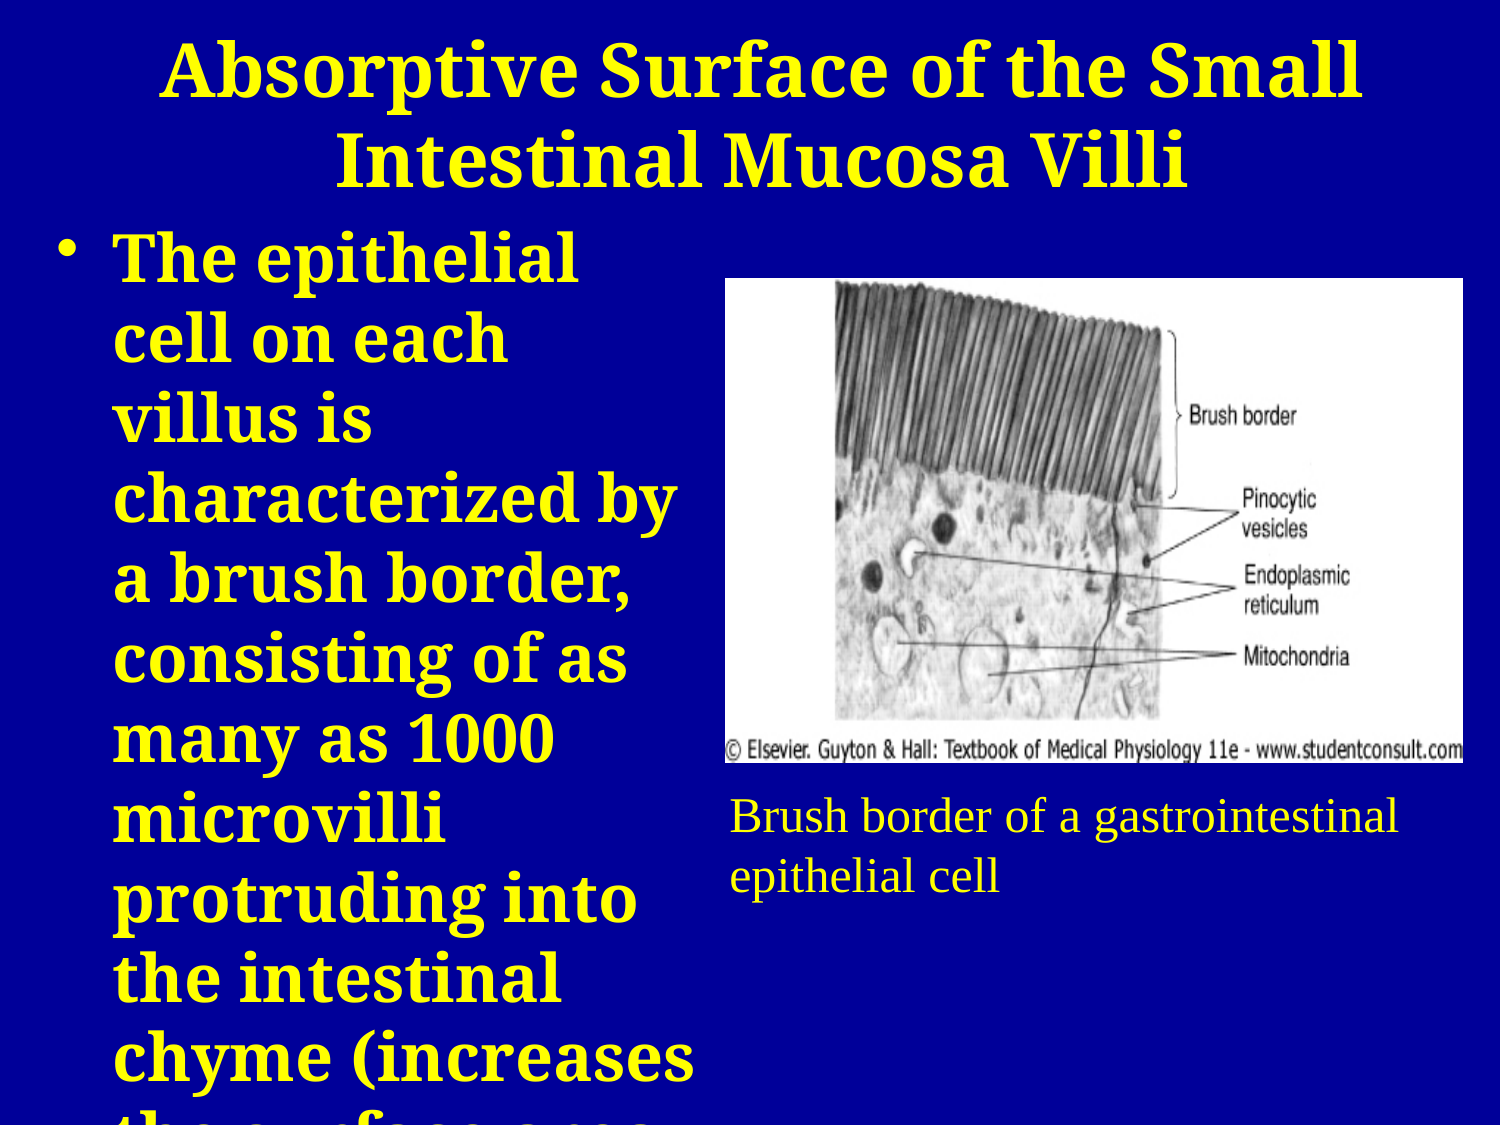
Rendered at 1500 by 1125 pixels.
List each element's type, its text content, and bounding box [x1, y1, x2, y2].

title Absorptive Surface of the Small Intestinal Mucosa Villi [125, 19, 1400, 207]
text_box Brush border of a gastrointestinal epithelial cell [714, 774, 1463, 910]
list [725, 278, 1463, 763]
list The epithelial cell on each villus is characterized by a brush border, consisting of as many as 1000 microvilli protruding into the intestinal chyme (increases the surface area another 20-fold). [41, 208, 726, 884]
